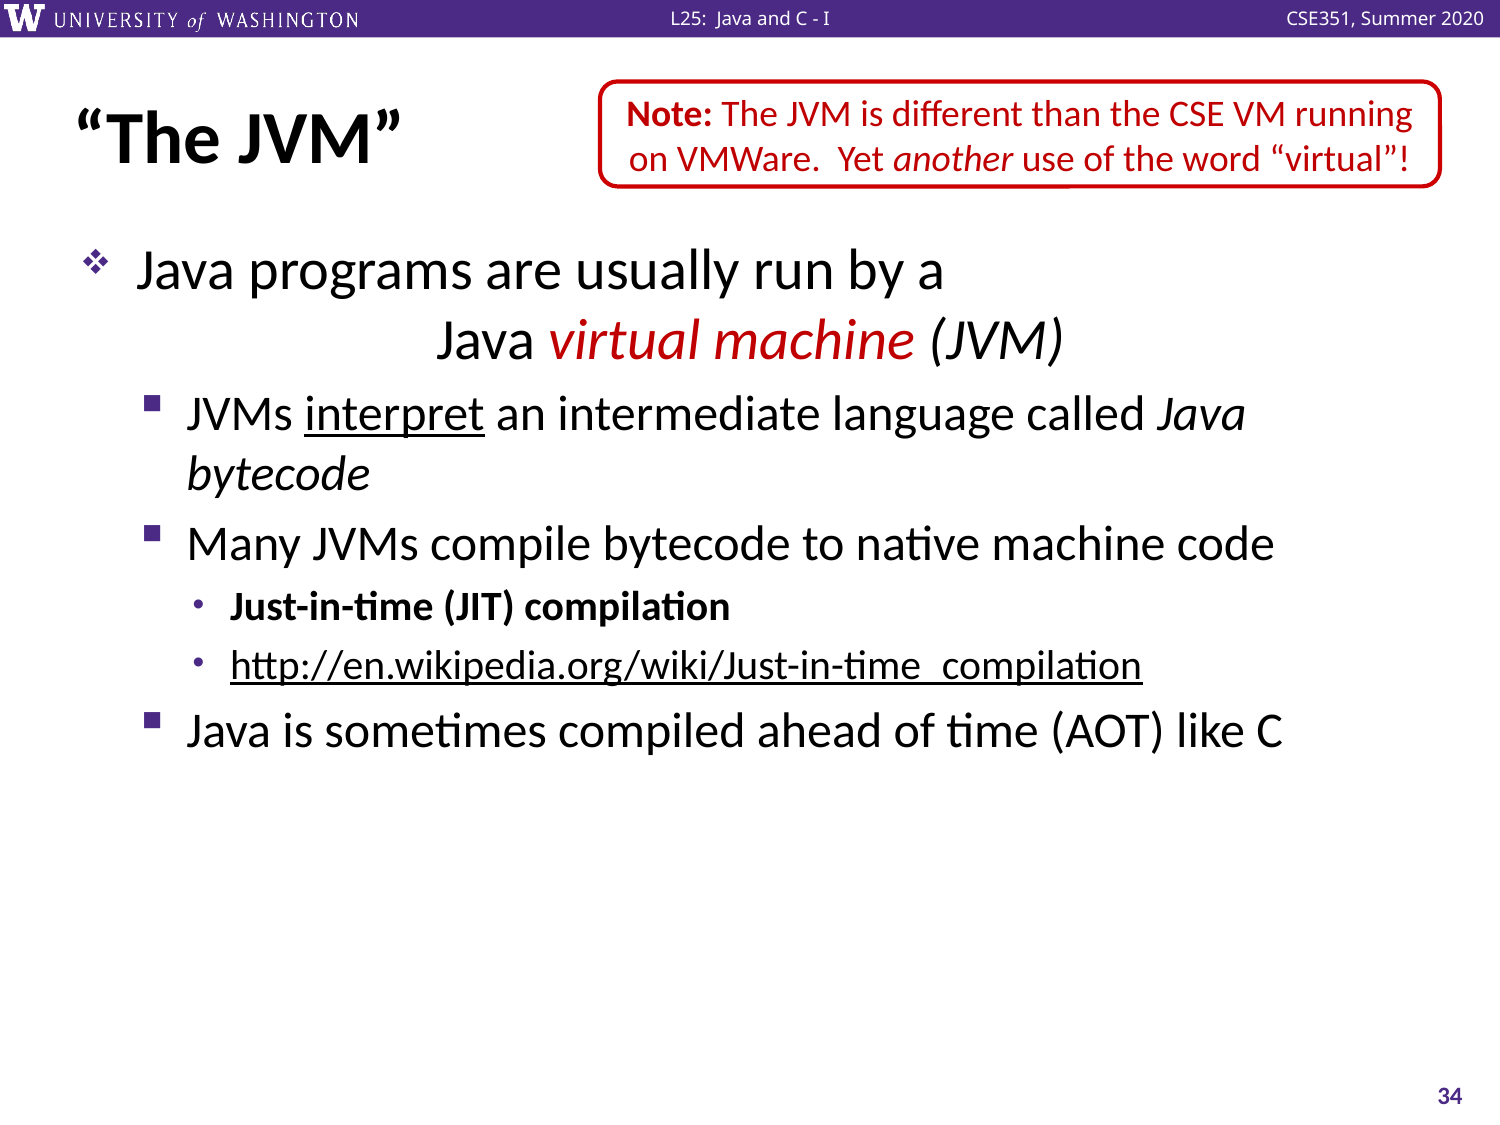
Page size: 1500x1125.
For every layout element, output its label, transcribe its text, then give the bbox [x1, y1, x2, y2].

list Java programs are usually run by a Java virtual machine (JVM) JVMs interpret an intermediate language called Java bytecode Many JVMs compile bytecode to native machine code Just-in-time (JIT) compilation http://en.wikipedia.org/wiki/Just-in-time_compilation Java is sometimes compiled ahead of time (AOT) like C [64, 223, 1438, 734]
picture [4, 4, 358, 32]
text_box Note: The JVM is different than the CSE VM running on VMWare. Yet another use of the word “virtual”! [599, 81, 1440, 187]
slide_number 34 [1400, 1065, 1500, 1125]
title “The JVM” [58, 71, 1438, 197]
